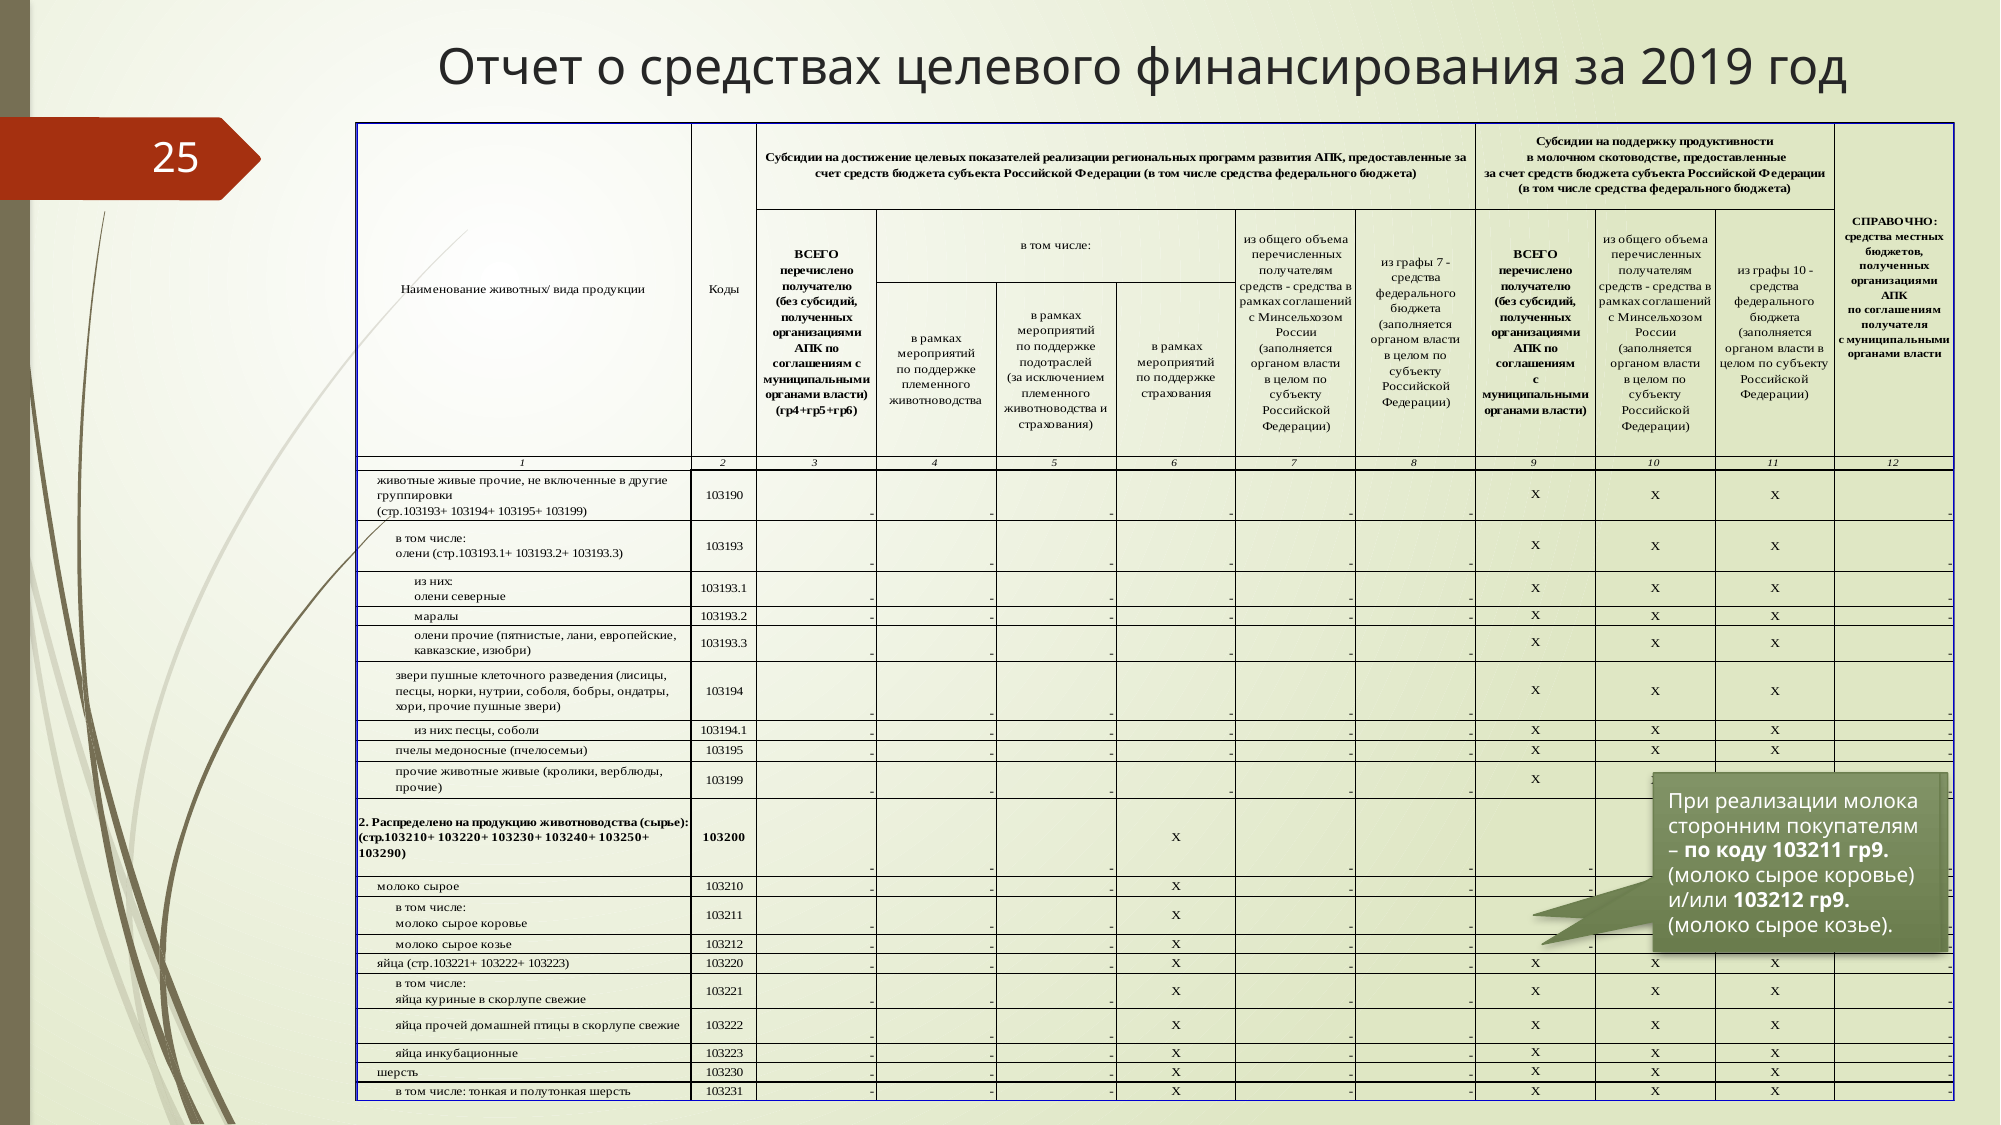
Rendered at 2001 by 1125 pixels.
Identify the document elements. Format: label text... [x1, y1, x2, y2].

text_box Отчет о средствах целевого финансирования за 2019 год [422, 27, 1956, 122]
slide_number 25 [87, 129, 216, 190]
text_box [355, 122, 1956, 1102]
